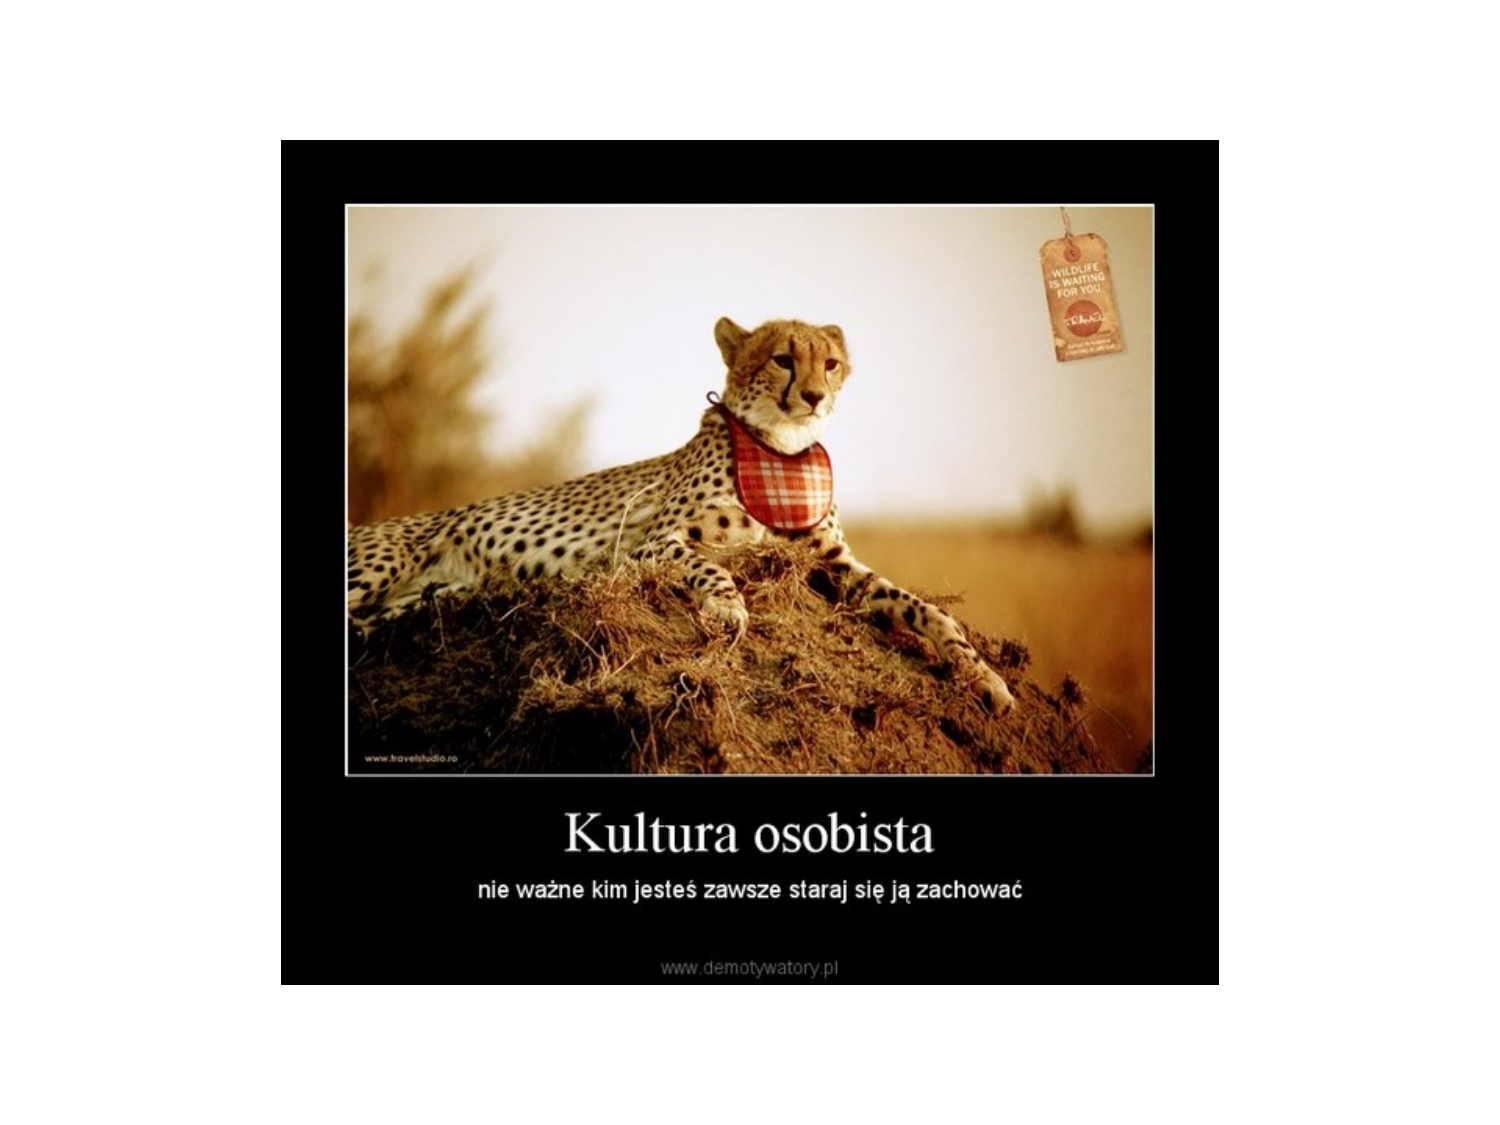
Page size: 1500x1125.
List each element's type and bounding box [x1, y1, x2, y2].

picture [280, 139, 1220, 985]
